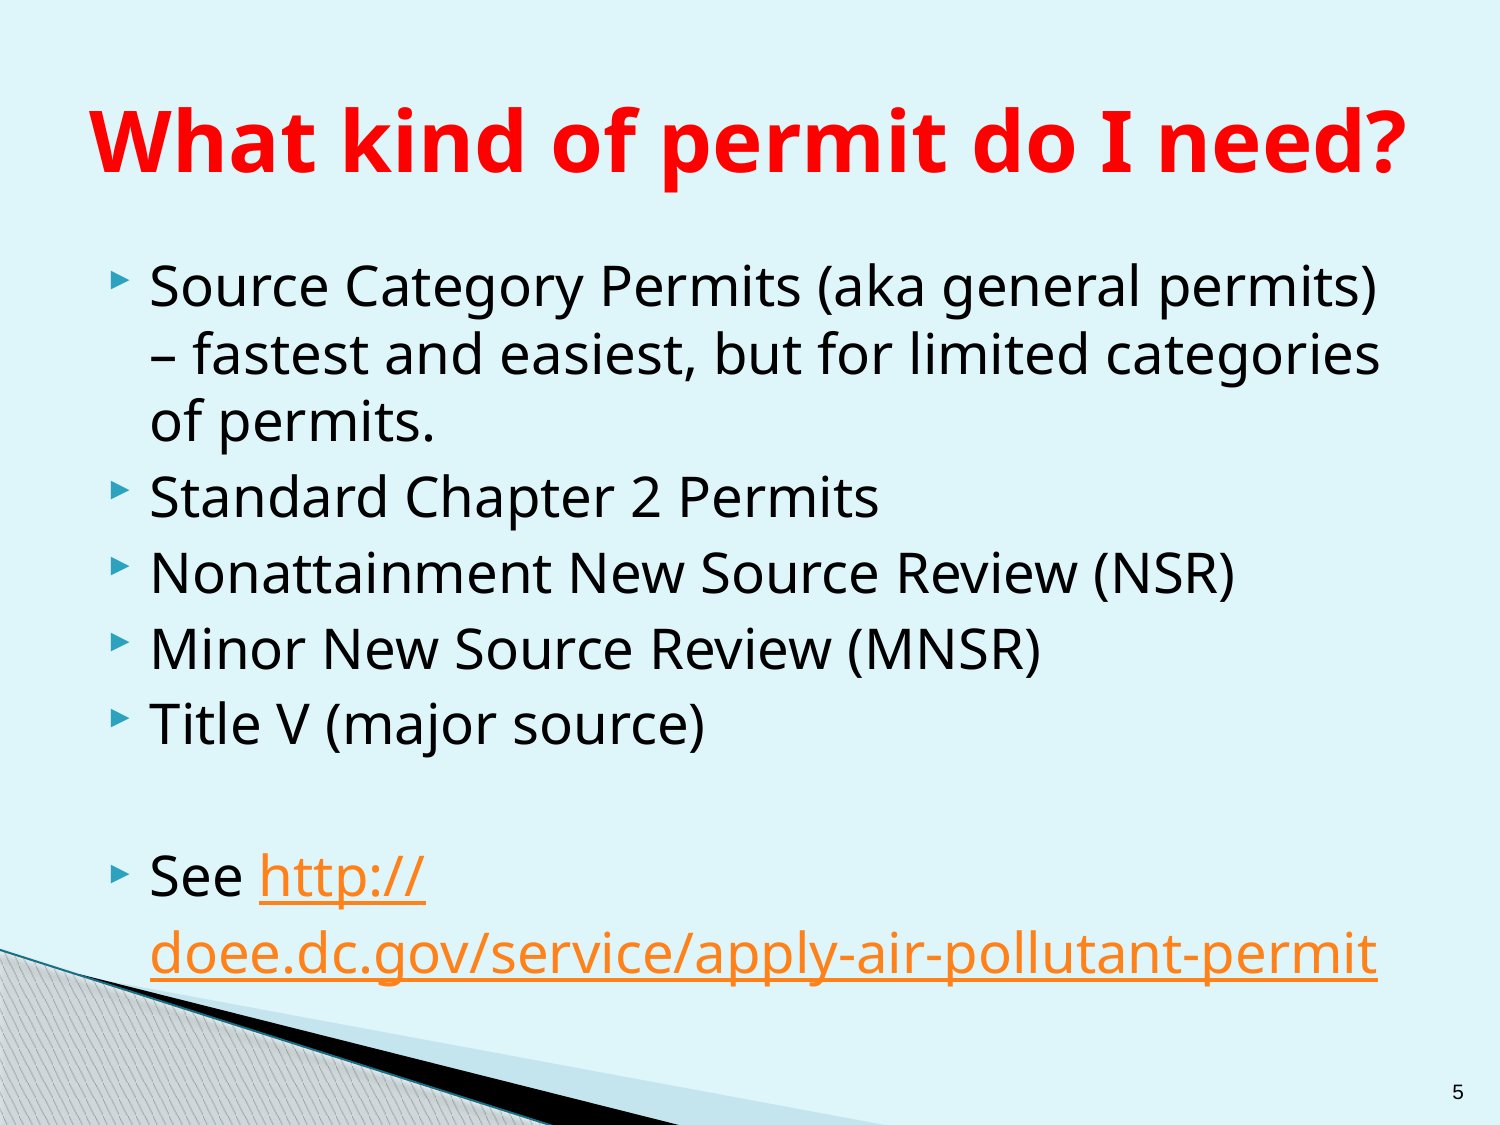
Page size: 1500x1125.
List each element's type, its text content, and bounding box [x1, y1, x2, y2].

list Source Category Permits (aka general permits) – fastest and easiest, but for limited categories of permits. Standard Chapter 2 Permits Nonattainment New Source Review (NSR) Minor New Source Review (MNSR) Title V (major source) See http://doee.dc.gov/service/apply-air-pollutant-permit [75, 243, 1425, 986]
title What kind of permit do I need? [75, 45, 1425, 233]
slide_number 5 [1418, 1051, 1479, 1112]
